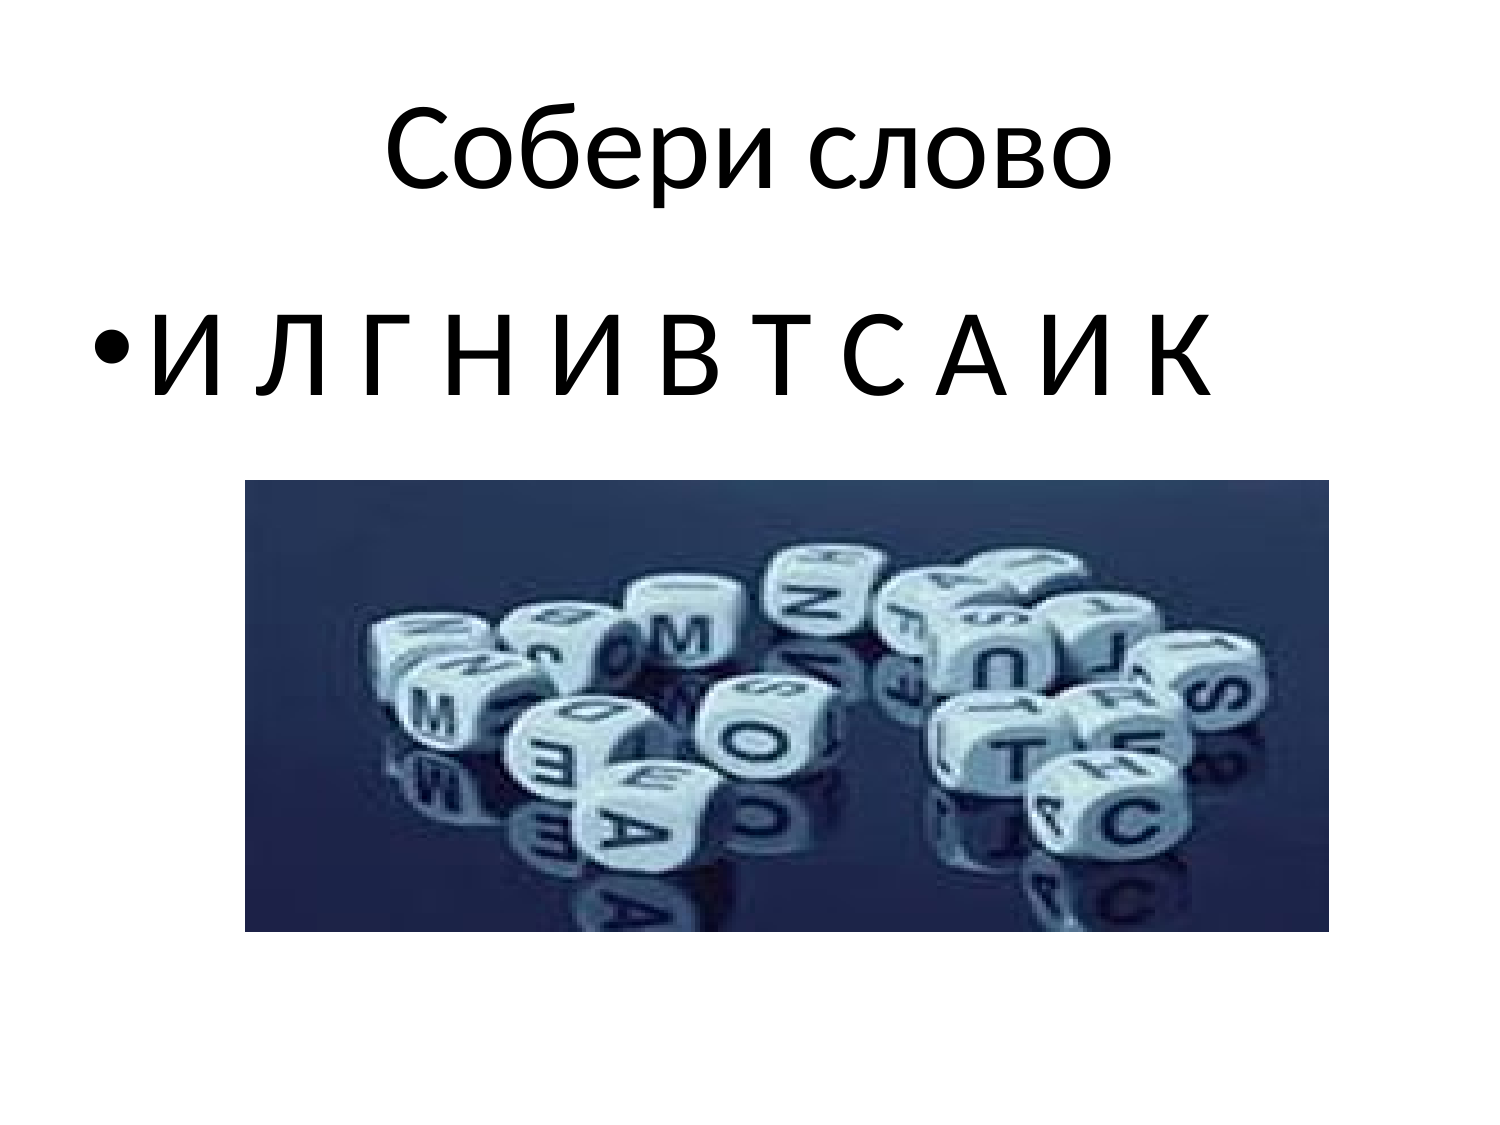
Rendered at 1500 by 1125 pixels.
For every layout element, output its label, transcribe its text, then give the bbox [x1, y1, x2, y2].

list И Л Г Н И В Т С А И К [75, 262, 1425, 1005]
picture [244, 480, 1330, 932]
title Собери слово [75, 45, 1425, 233]
